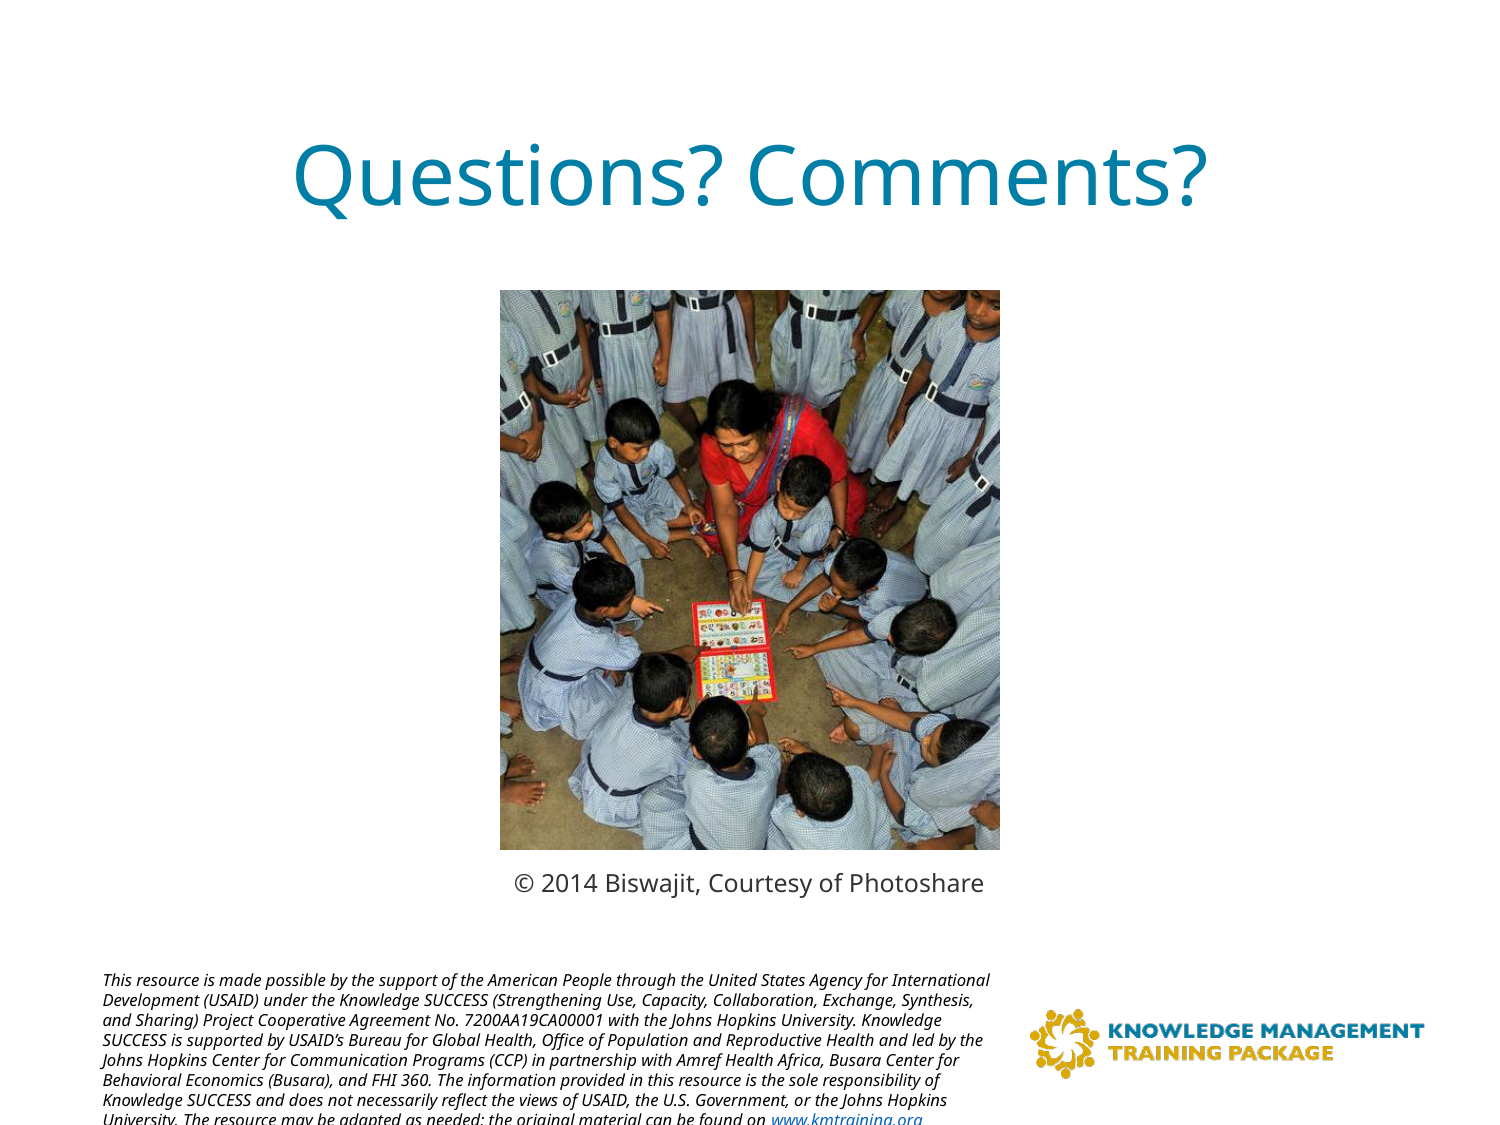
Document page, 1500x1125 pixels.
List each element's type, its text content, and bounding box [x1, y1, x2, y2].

picture [1006, 988, 1458, 1096]
title Questions? Comments? [94, 86, 1407, 237]
picture [500, 289, 1001, 851]
text_box © 2014 Biswajit, Courtesy of Photoshare [498, 860, 1000, 905]
